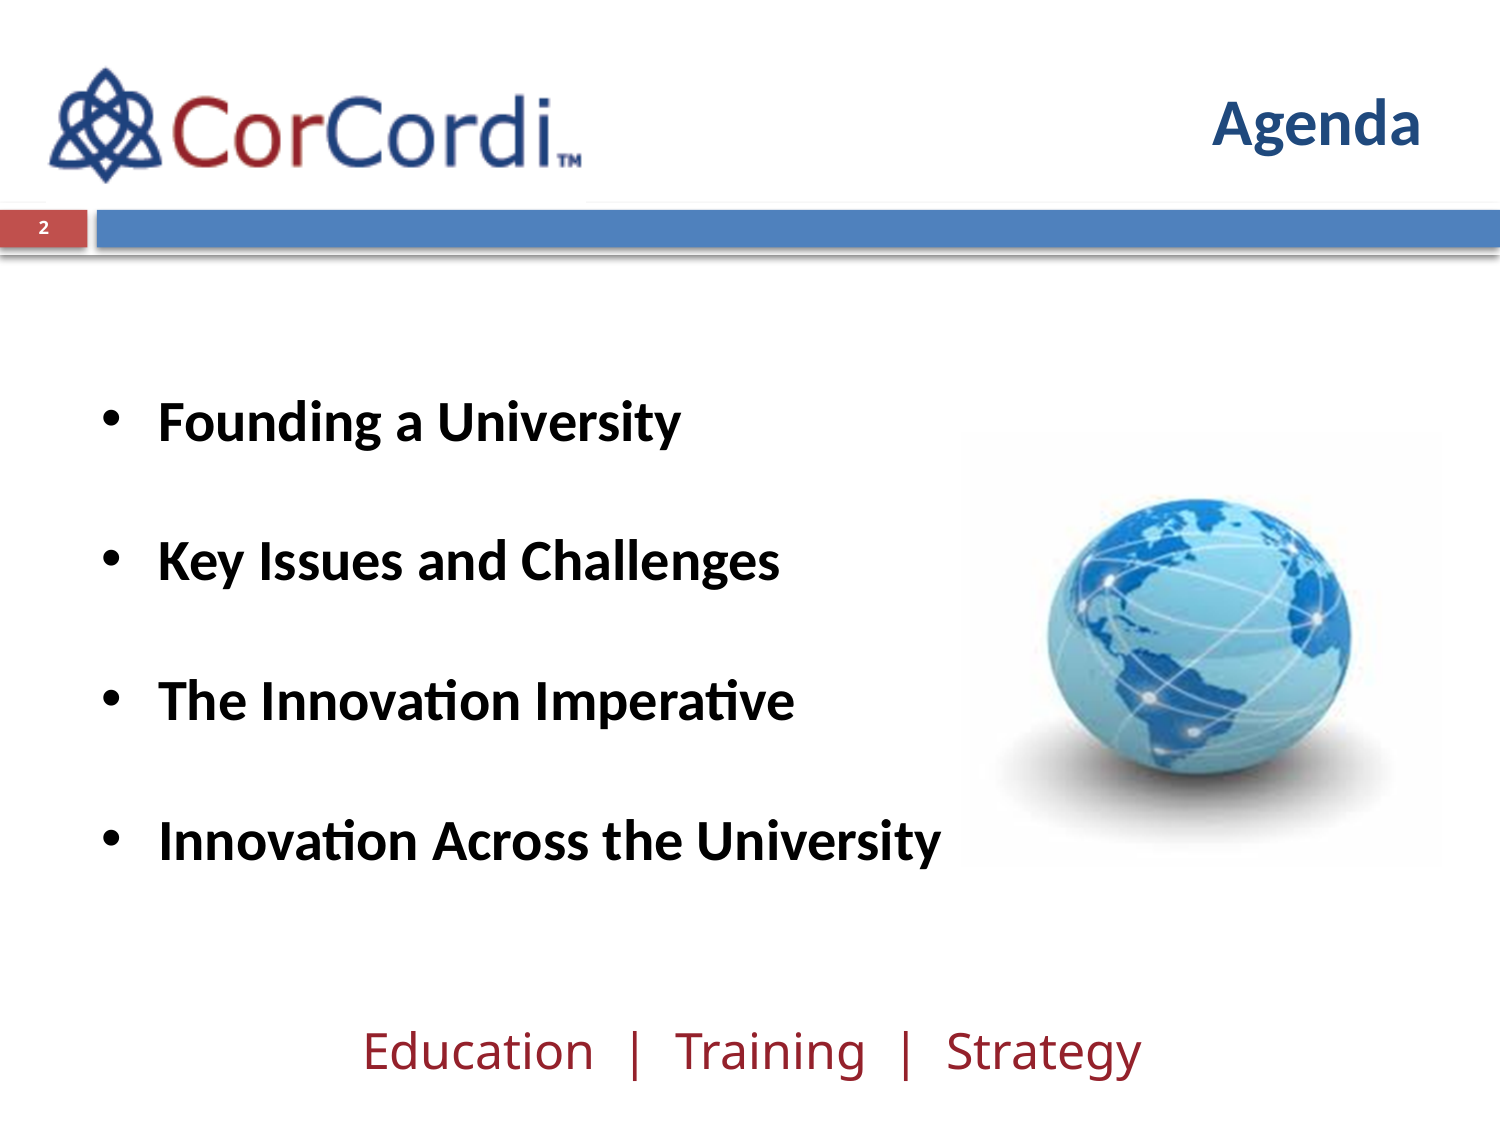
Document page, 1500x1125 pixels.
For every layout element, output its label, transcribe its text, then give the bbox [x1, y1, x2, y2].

picture [961, 432, 1442, 867]
text_box Education | Training | Strategy [271, 1011, 1233, 1087]
slide_number 2 [0, 208, 88, 249]
title Agenda [620, 37, 1438, 201]
text_box Founding a University Key Issues and Challenges The Innovation Imperative Innovation Across the University [87, 315, 1081, 950]
picture [46, 46, 587, 207]
